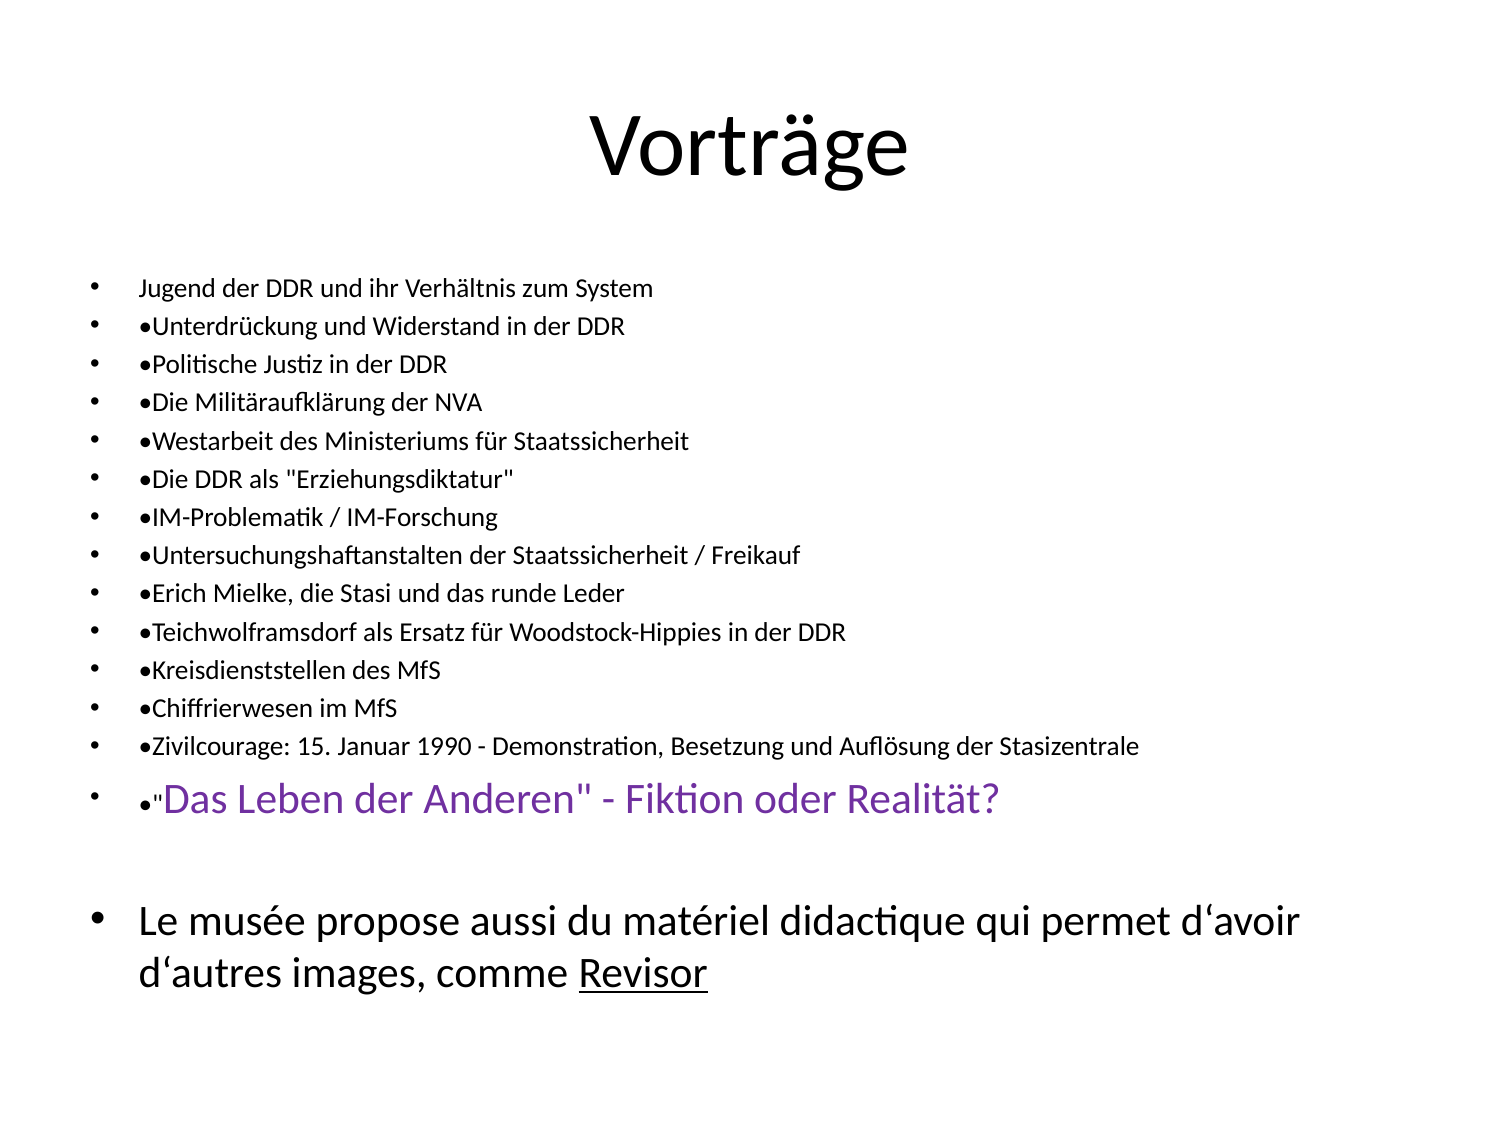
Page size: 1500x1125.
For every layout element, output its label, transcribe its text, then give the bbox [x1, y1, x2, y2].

title Vorträge [75, 45, 1425, 233]
list Jugend der DDR und ihr Verhältnis zum System •Unterdrückung und Widerstand in der DDR •Politische Justiz in der DDR •Die Militäraufklärung der NVA •Westarbeit des Ministeriums für Staatssicherheit •Die DDR als "Erziehungsdiktatur" •IM-Problematik / IM-Forschung •Untersuchungshaftanstalten der Staatssicherheit / Freikauf •Erich Mielke, die Stasi und das runde Leder •Teichwolframsdorf als Ersatz für Woodstock-Hippies in der DDR •Kreisdienststellen des MfS •Chiffrierwesen im MfS •Zivilcourage: 15. Januar 1990 - Demonstration, Besetzung und Auflösung der Stasizentrale •"Das Leben der Anderen" - Fiktion oder Realität? Le musée propose aussi du matériel didactique qui permet d‘avoir d‘autres images, comme Revisor [75, 262, 1425, 1005]
